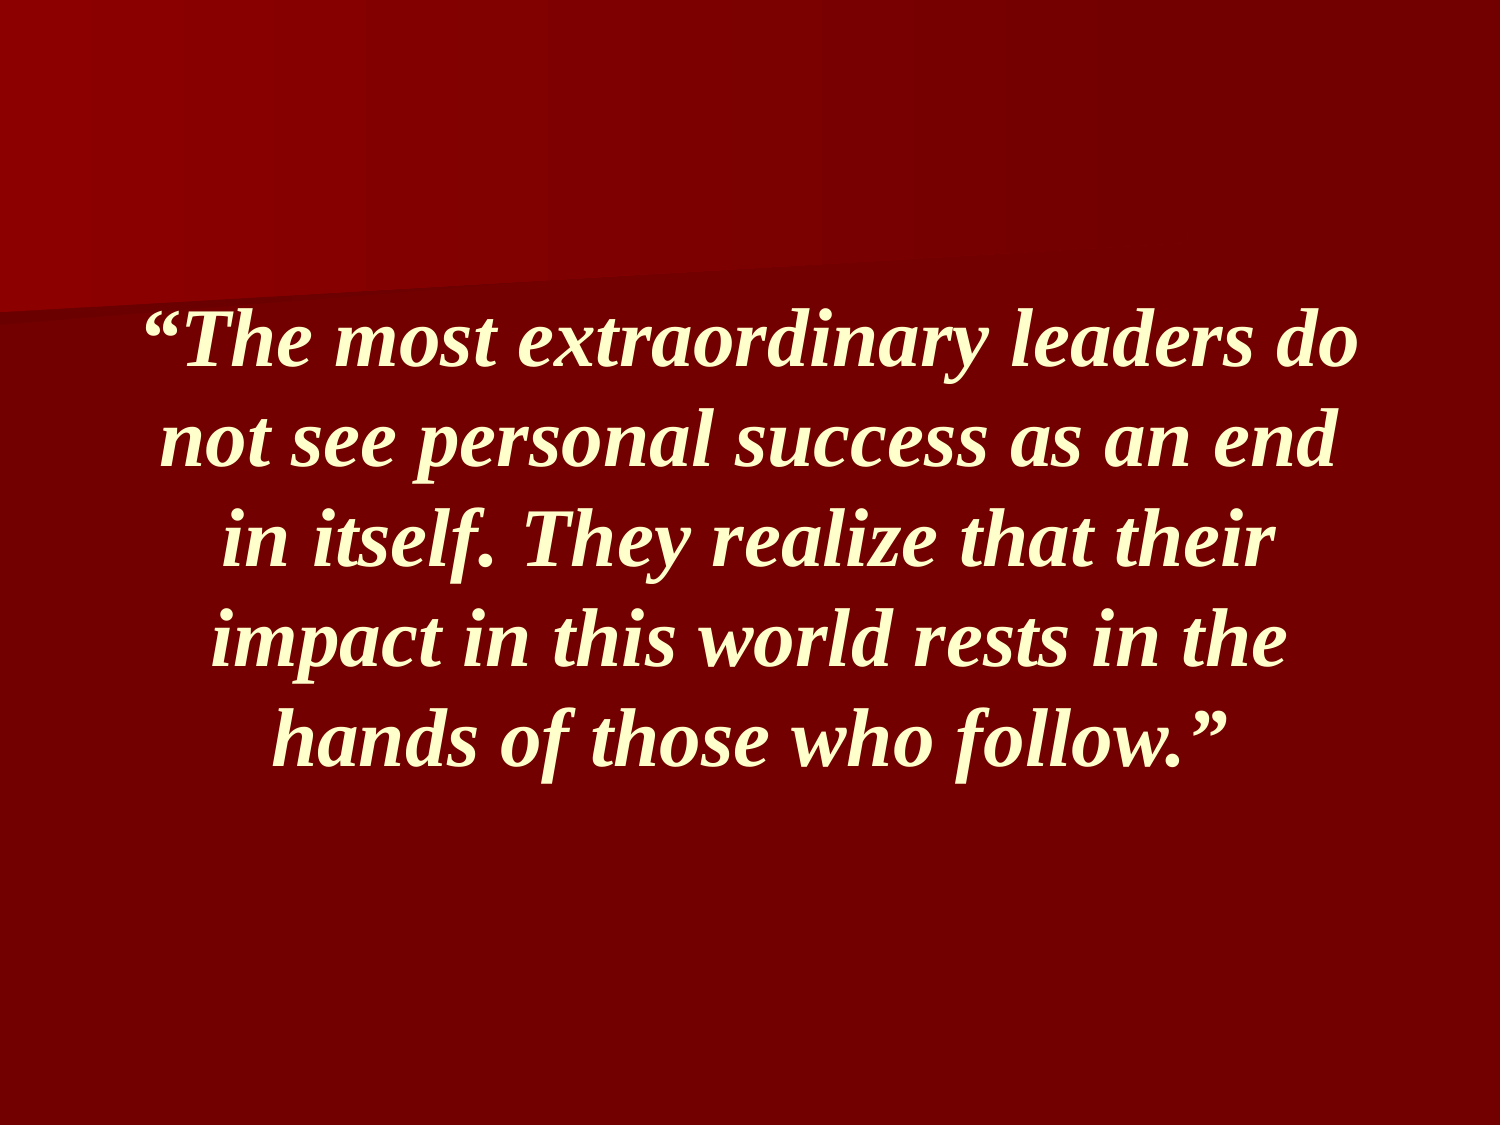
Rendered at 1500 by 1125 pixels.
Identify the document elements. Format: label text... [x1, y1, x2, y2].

text_box “The most extraordinary leaders do not see personal success as an end in itself. They realize that their impact in this world rests in the hands of those who follow.” [112, 275, 1388, 791]
